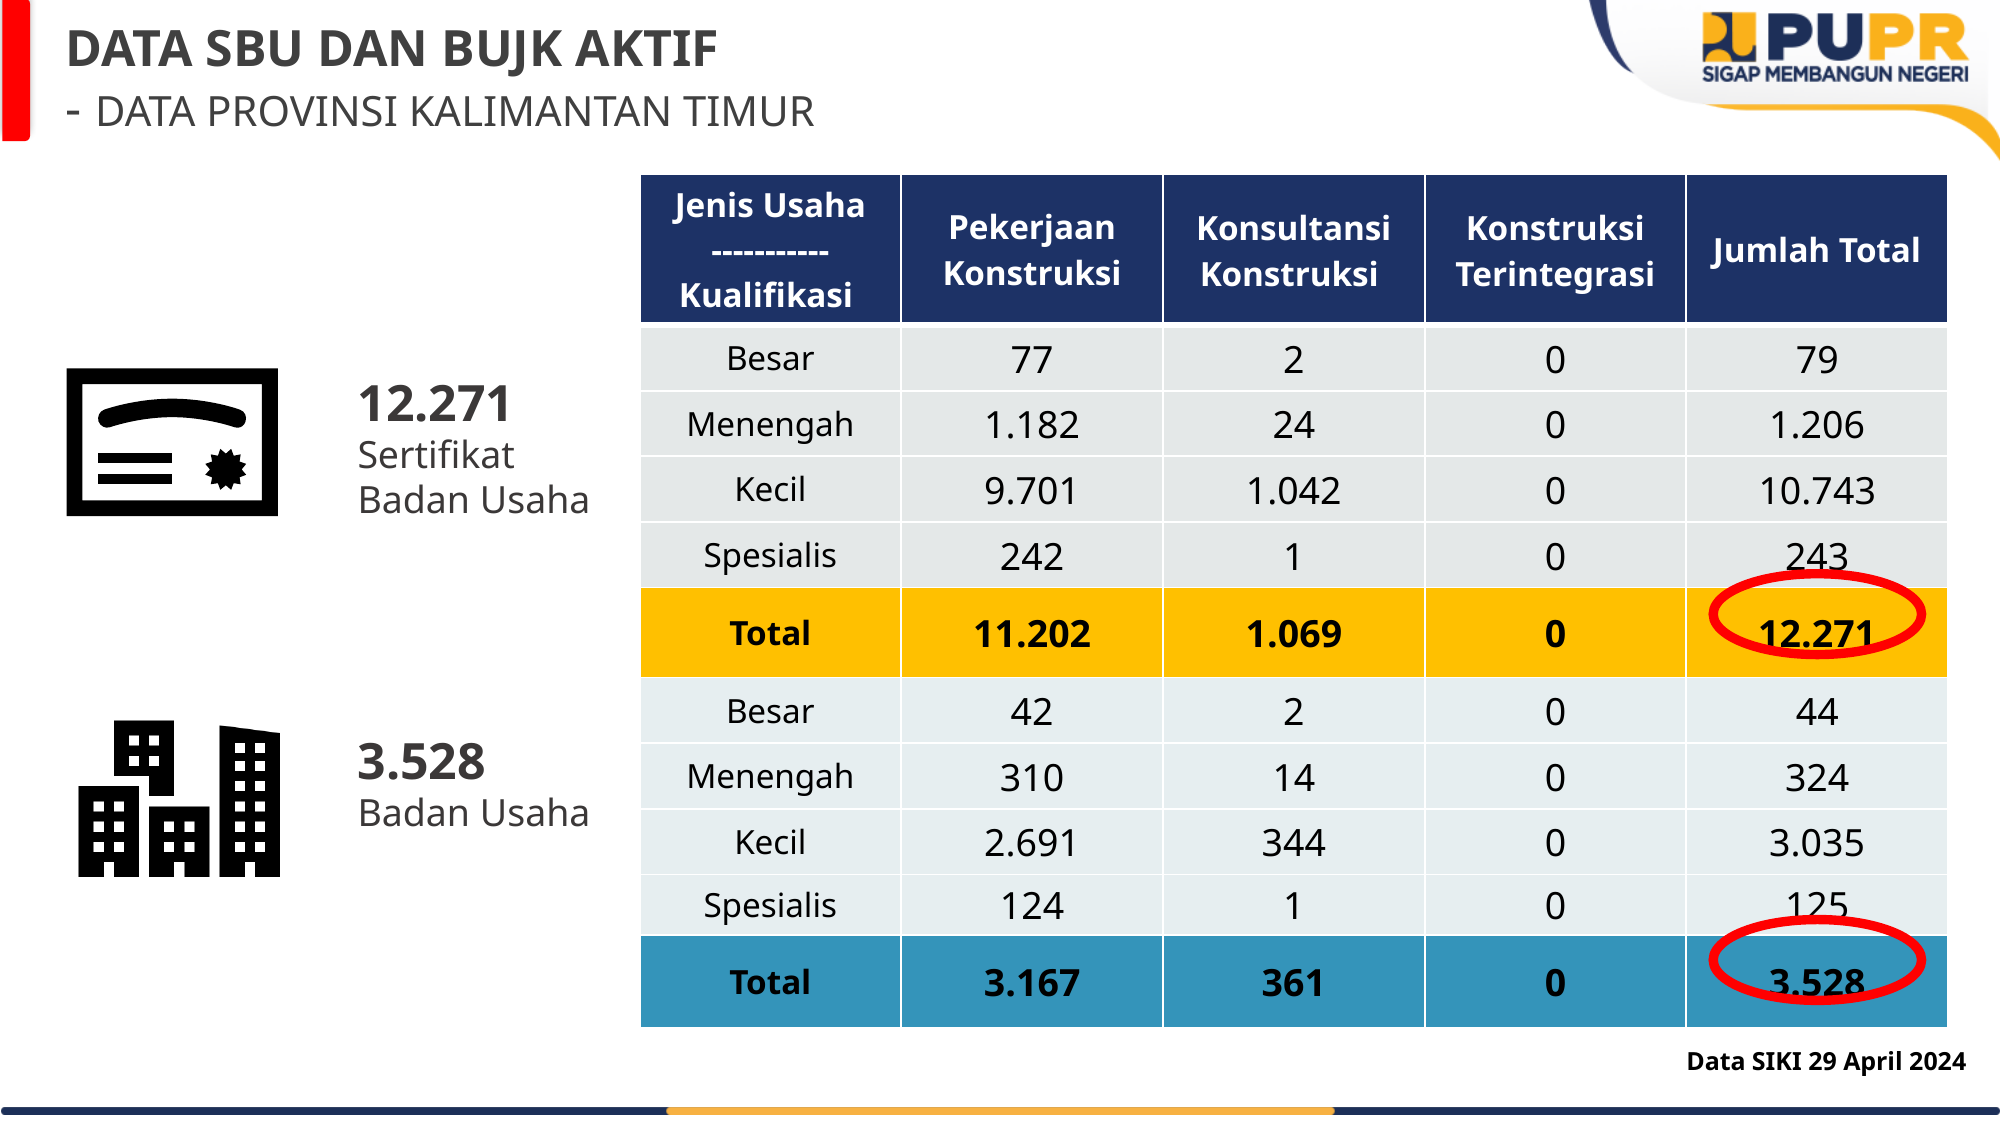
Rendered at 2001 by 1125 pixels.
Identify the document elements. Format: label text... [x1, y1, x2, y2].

table_cell 3.035 [1687, 810, 1947, 874]
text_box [66, 368, 278, 517]
text_box [2, 0, 31, 142]
table_cell 3.528 [1687, 936, 1947, 1027]
table_cell 0 [1426, 588, 1685, 677]
table_cell 24 [1164, 392, 1424, 455]
table_cell 11.202 [902, 588, 1162, 677]
table_cell Besar [641, 328, 900, 390]
table_cell 0 [1426, 678, 1685, 742]
table_cell 0 [1426, 810, 1685, 874]
text_box 3.528 Badan Usaha [342, 721, 622, 842]
table_cell 0 [1426, 328, 1685, 390]
table_cell 125 [1687, 875, 1947, 934]
table_cell Spesialis [641, 523, 900, 587]
text_box [1712, 918, 1923, 1002]
table_cell Kecil [641, 810, 900, 874]
table_header Jumlah Total [1687, 182, 1947, 322]
table_cell 361 [1164, 936, 1424, 1027]
table_cell 1.182 [902, 392, 1162, 455]
text_box 12.271 Sertifikat Badan Usaha [342, 363, 640, 529]
table_header Jenis Usaha ----------- Kualifikasi [641, 189, 900, 322]
table_cell 9.701 [902, 457, 1162, 521]
table_cell Besar [641, 678, 900, 742]
table_cell 42 [902, 678, 1162, 742]
table_cell 243 [1687, 523, 1947, 587]
table_cell 0 [1426, 457, 1685, 521]
table_cell 0 [1426, 936, 1685, 1027]
table_cell Kecil [641, 457, 900, 521]
table_cell 0 [1426, 744, 1685, 808]
table_cell 44 [1687, 678, 1947, 742]
table_cell 2.691 [902, 810, 1162, 874]
table_cell 310 [902, 744, 1162, 808]
picture [1530, 0, 2000, 182]
table_cell 324 [1687, 744, 1947, 808]
table_cell 1 [1164, 523, 1424, 587]
table_cell 1.042 [1164, 457, 1424, 521]
table_cell Total [641, 936, 900, 1027]
table_cell 0 [1426, 875, 1685, 934]
text_box DATA SBU DAN BUJK AKTIF - DATA PROVINSI KALIMANTAN TIMUR [51, 8, 1239, 189]
table_cell Menengah [641, 744, 900, 808]
table_cell 1.206 [1687, 392, 1947, 455]
table_cell Spesialis [641, 875, 900, 934]
table_cell 1.069 [1164, 588, 1424, 677]
table_cell 79 [1687, 328, 1947, 390]
table_cell 2 [1164, 678, 1424, 742]
text_box Data SIKI 29 April 2024 [1515, 1037, 1982, 1083]
table_cell 12.271 [1687, 588, 1947, 677]
table_cell 242 [902, 523, 1162, 587]
table_cell Menengah [641, 392, 900, 455]
table_header Konsultansi Konstruksi [1164, 175, 1424, 322]
table_cell 2 [1164, 328, 1424, 390]
table_cell 14 [1164, 744, 1424, 808]
picture [0, 1106, 2000, 1115]
table_header Konstruksi Terintegrasi [1426, 175, 1685, 322]
picture [58, 677, 300, 920]
table_cell 0 [1426, 392, 1685, 455]
table_cell 344 [1164, 810, 1424, 874]
table_cell 77 [902, 328, 1162, 390]
table_cell Total [641, 588, 900, 677]
table_cell 1 [1164, 875, 1424, 934]
table_cell 3.167 [902, 936, 1162, 1027]
table_header Pekerjaan Konstruksi [902, 189, 1162, 322]
table_cell 124 [902, 875, 1162, 934]
table_cell 0 [1426, 523, 1685, 587]
text_box [1712, 572, 1923, 656]
table_cell 10.743 [1687, 457, 1947, 521]
